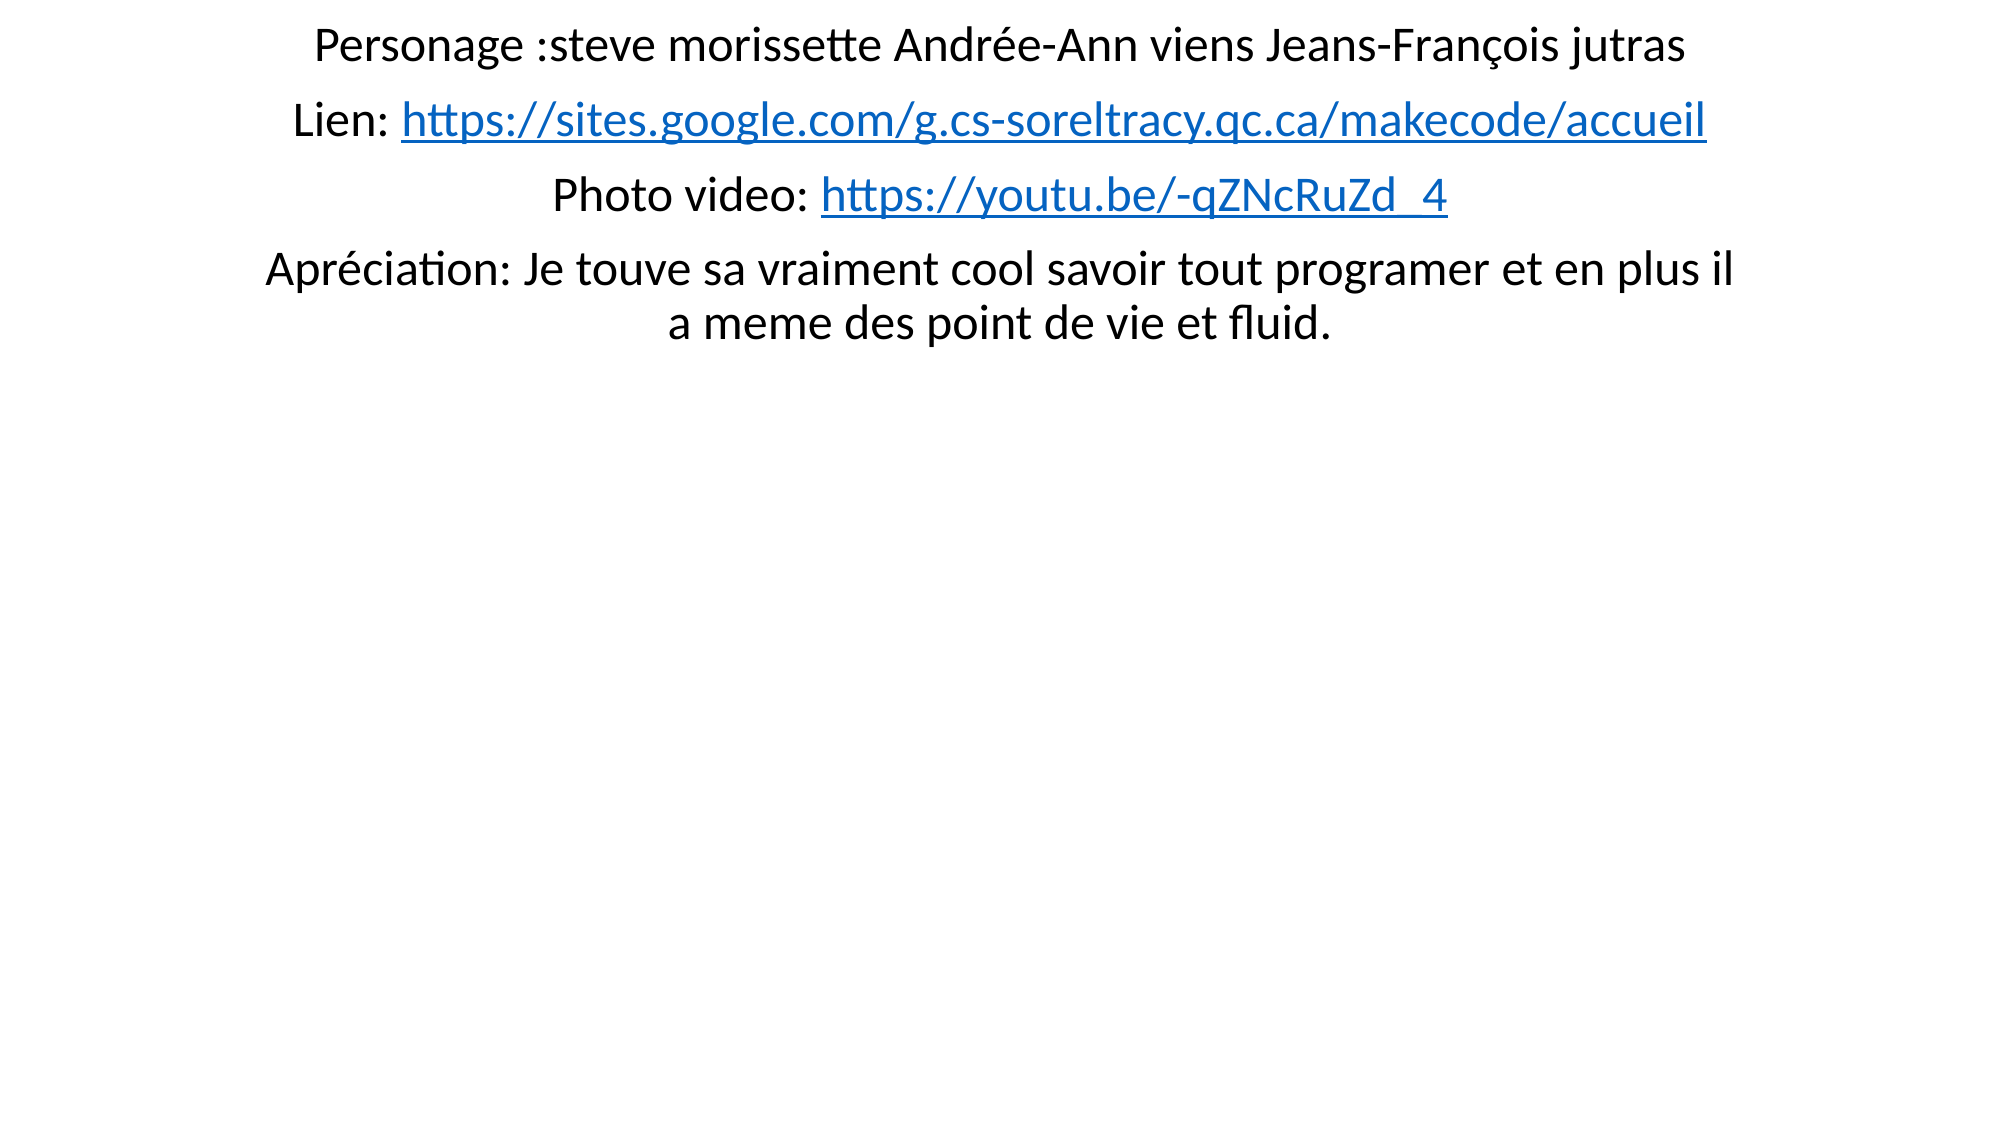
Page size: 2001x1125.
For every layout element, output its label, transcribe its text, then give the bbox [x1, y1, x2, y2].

subtitle Personage :steve morissette Andrée-Ann viens Jeans-François jutras Lien: https://sites.google.com/g.cs-soreltracy.qc.ca/makecode/accueil Photo video: https://youtu.be/-qZNcRuZd_4 Apréciation: Je touve sa vraiment cool savoir tout programer et en plus il a meme des point de vie et fluid. [249, 10, 1750, 863]
